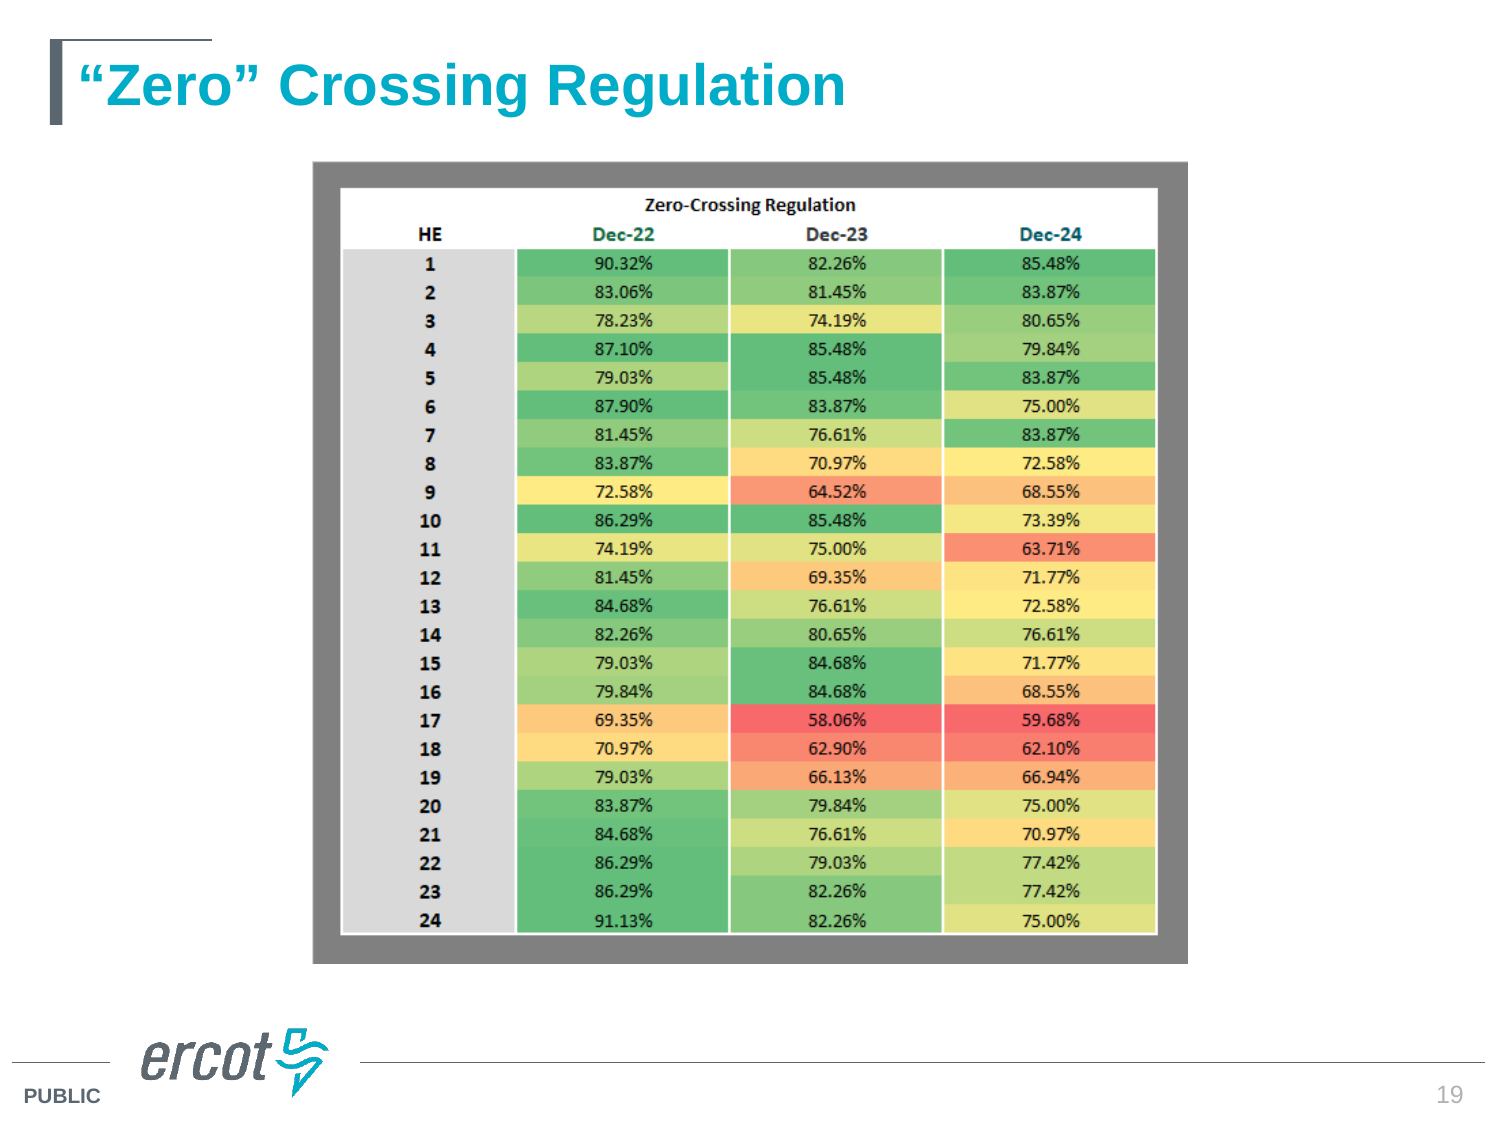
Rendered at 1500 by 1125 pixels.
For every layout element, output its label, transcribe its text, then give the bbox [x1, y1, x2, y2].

slide_number 19 [1412, 1076, 1488, 1112]
title “Zero” Crossing Regulation [62, 39, 1450, 125]
picture [312, 161, 1188, 964]
picture [137, 1024, 332, 1100]
